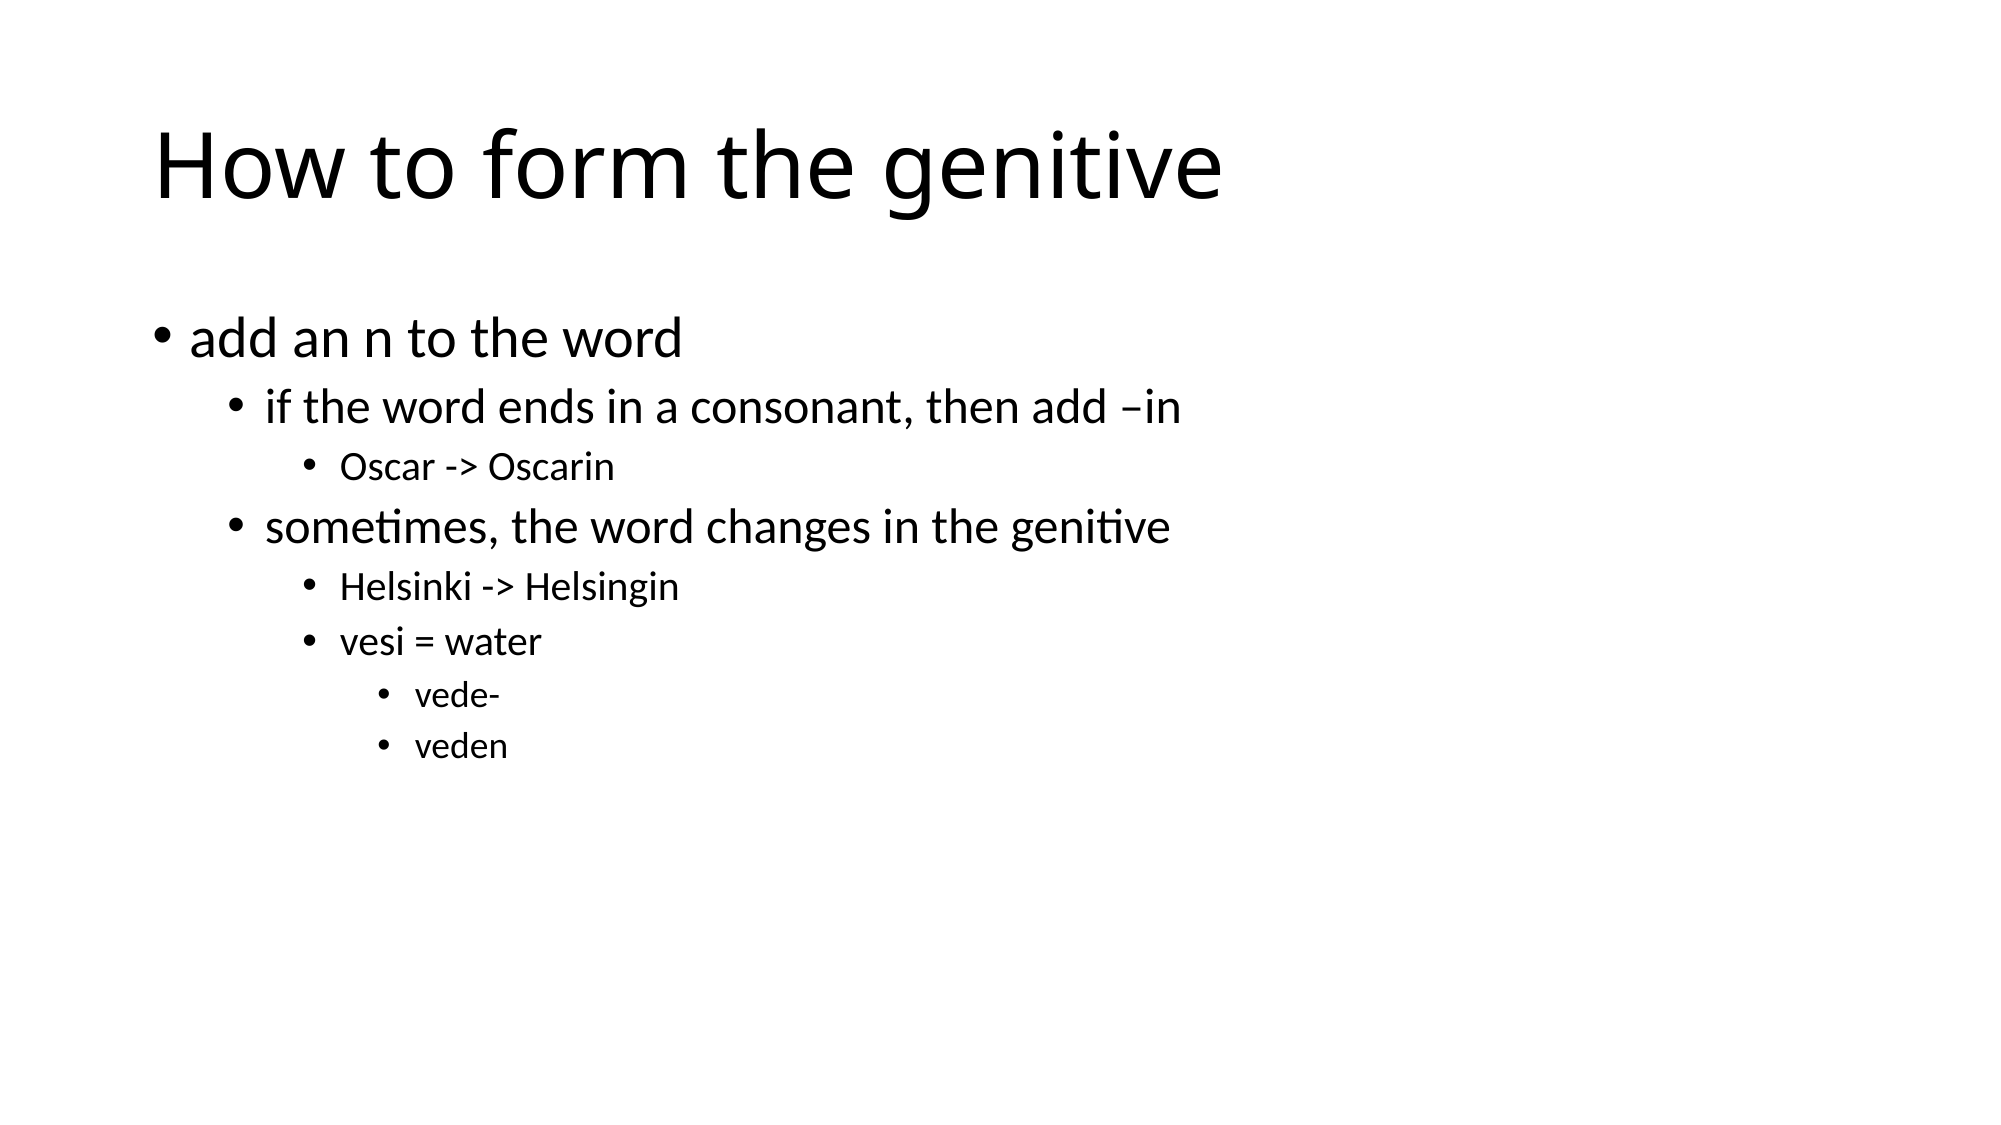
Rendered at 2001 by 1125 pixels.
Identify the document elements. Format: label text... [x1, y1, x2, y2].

list add an n to the word if the word ends in a consonant, then add –in Oscar -> Oscarin sometimes, the word changes in the genitive Helsinki -> Helsingin vesi = water vede- veden [137, 299, 1863, 1014]
title How to form the genitive [137, 59, 1863, 278]
